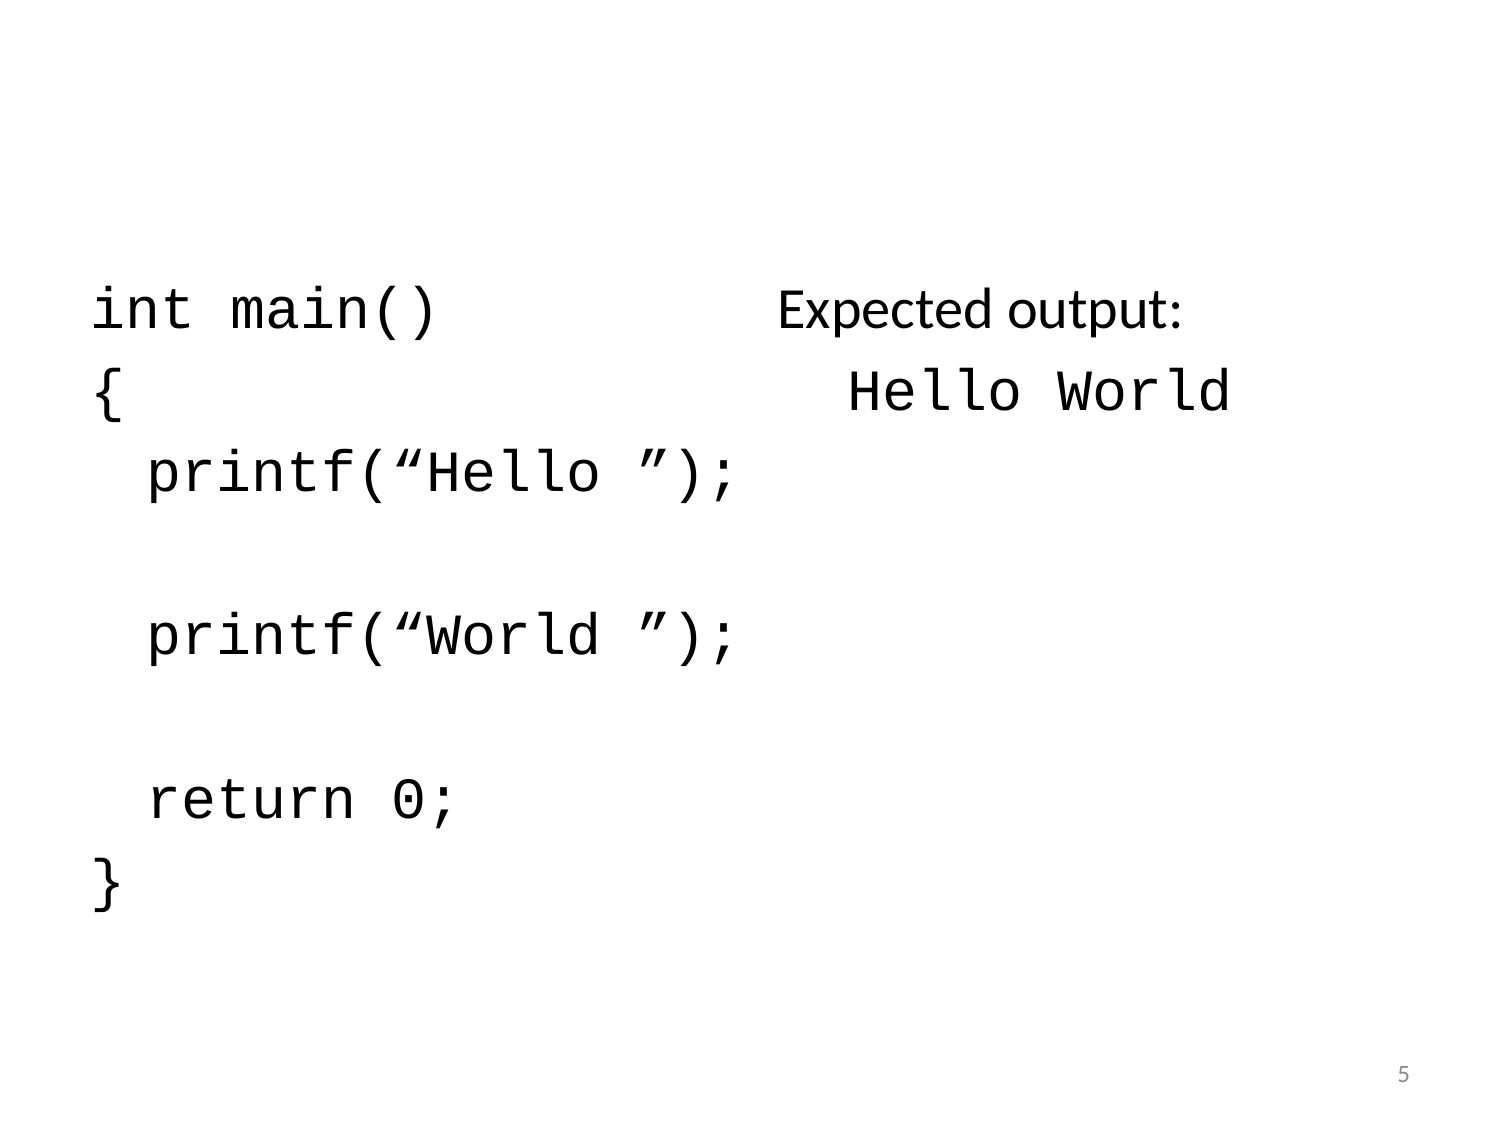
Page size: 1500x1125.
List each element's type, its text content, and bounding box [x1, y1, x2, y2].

list Expected output: Hello World [762, 262, 1425, 1005]
slide_number 5 [1074, 1042, 1425, 1103]
list int main() { printf(“Hello ”); printf(“World ”); return 0; } [75, 262, 762, 1005]
